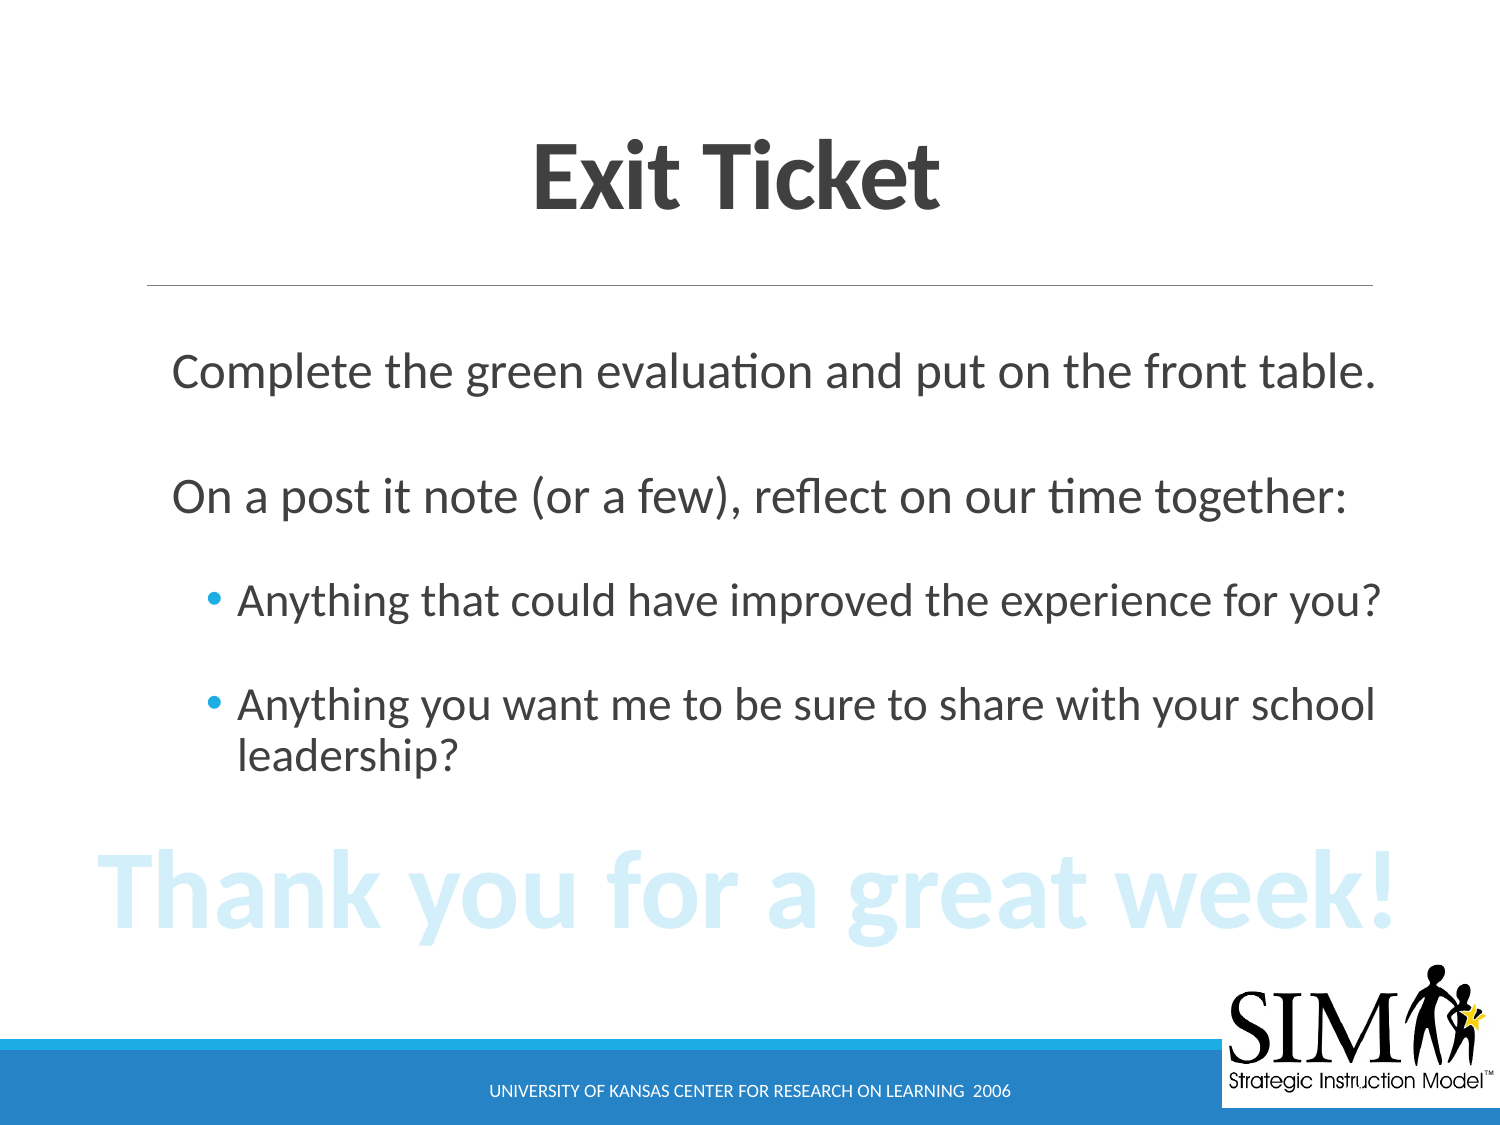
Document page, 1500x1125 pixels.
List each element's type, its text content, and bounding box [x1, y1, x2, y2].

text_box Thank you for a great week! [82, 808, 1418, 959]
title Exit Ticket [516, 75, 986, 238]
slide_number 44 [1218, 1059, 1380, 1120]
list Complete the green evaluation and put on the front table. On a post it note (or a few), reflect on our time together: Anything that could have improved the experience for you? Anything you want me to be sure to share with your school leadership? [171, 337, 1391, 808]
picture [1222, 949, 1500, 1108]
footer University of Kansas Center for Research on Learning 2006 [453, 1059, 1047, 1120]
